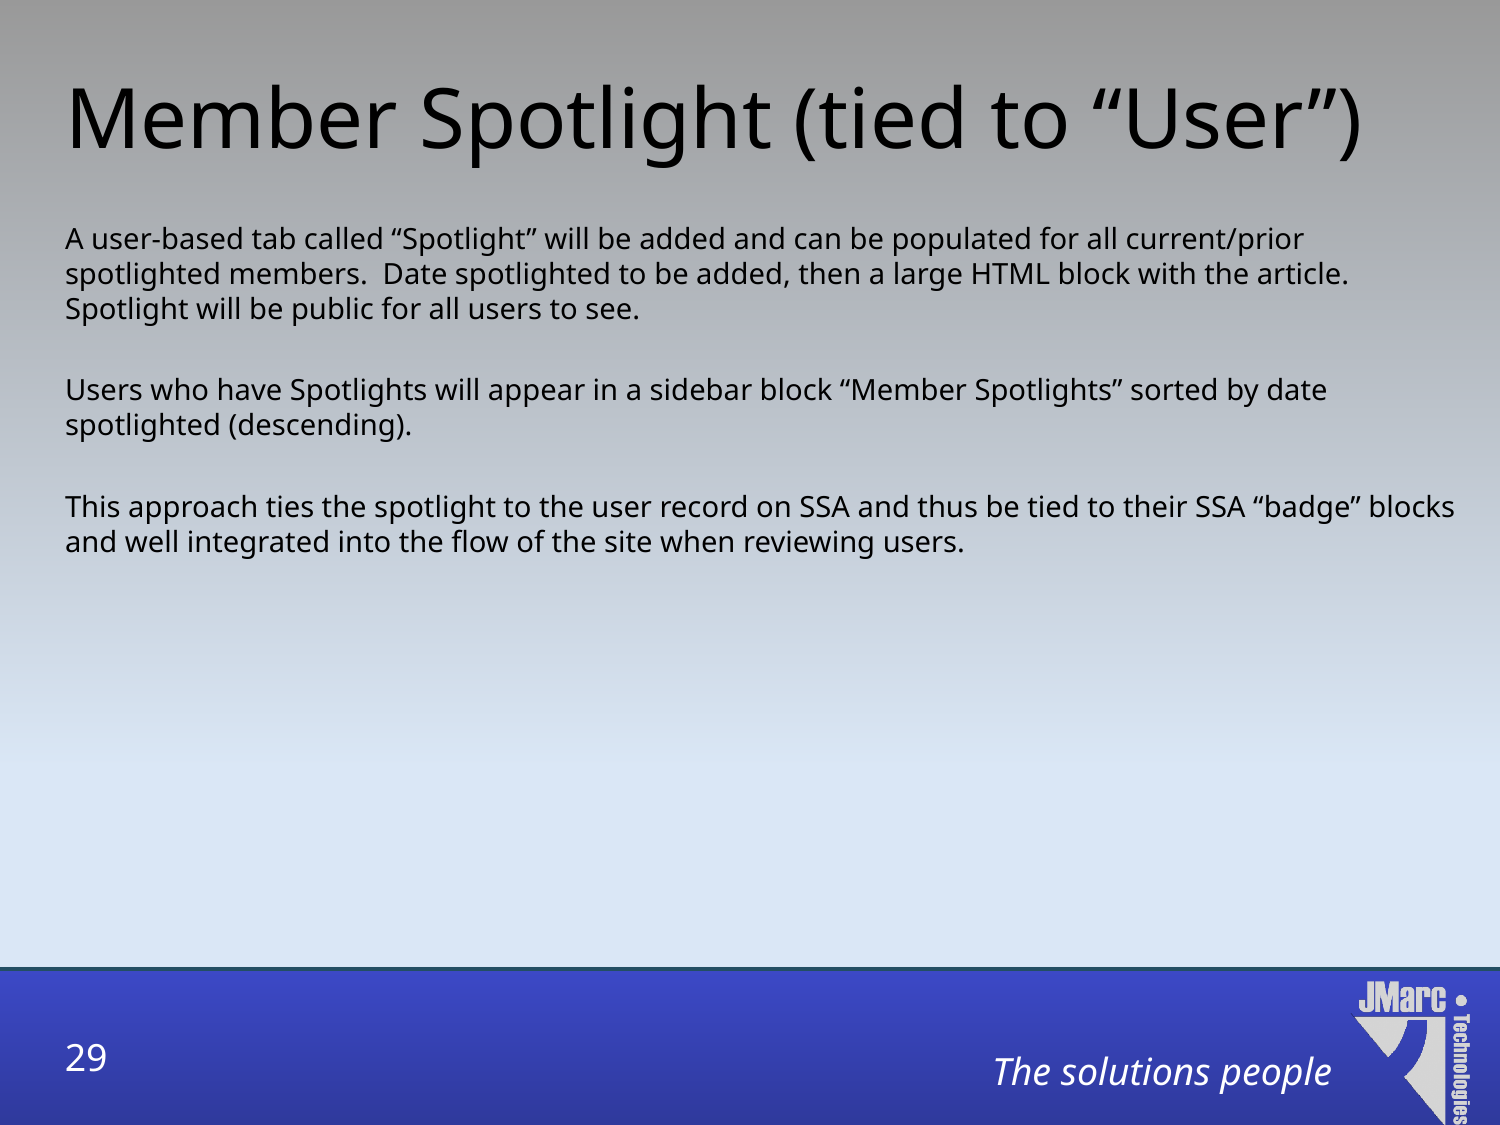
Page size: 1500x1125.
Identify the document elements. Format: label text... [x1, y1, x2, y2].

list A user-based tab called “Spotlight” will be added and can be populated for all current/prior spotlighted members. Date spotlighted to be added, then a large HTML block with the article. Spotlight will be public for all users to see. Users who have Spotlights will appear in a sidebar block “Member Spotlights” sorted by date spotlighted (descending). This approach ties the spotlight to the user record on SSA and thus be tied to their SSA “badge” blocks and well integrated into the flow of the site when reviewing users. [50, 212, 1475, 938]
slide_number 29 [50, 1026, 400, 1087]
picture [1337, 969, 1488, 1125]
title Member Spotlight (tied to “User”) [50, 50, 1450, 112]
text_box [49, 112, 1463, 300]
